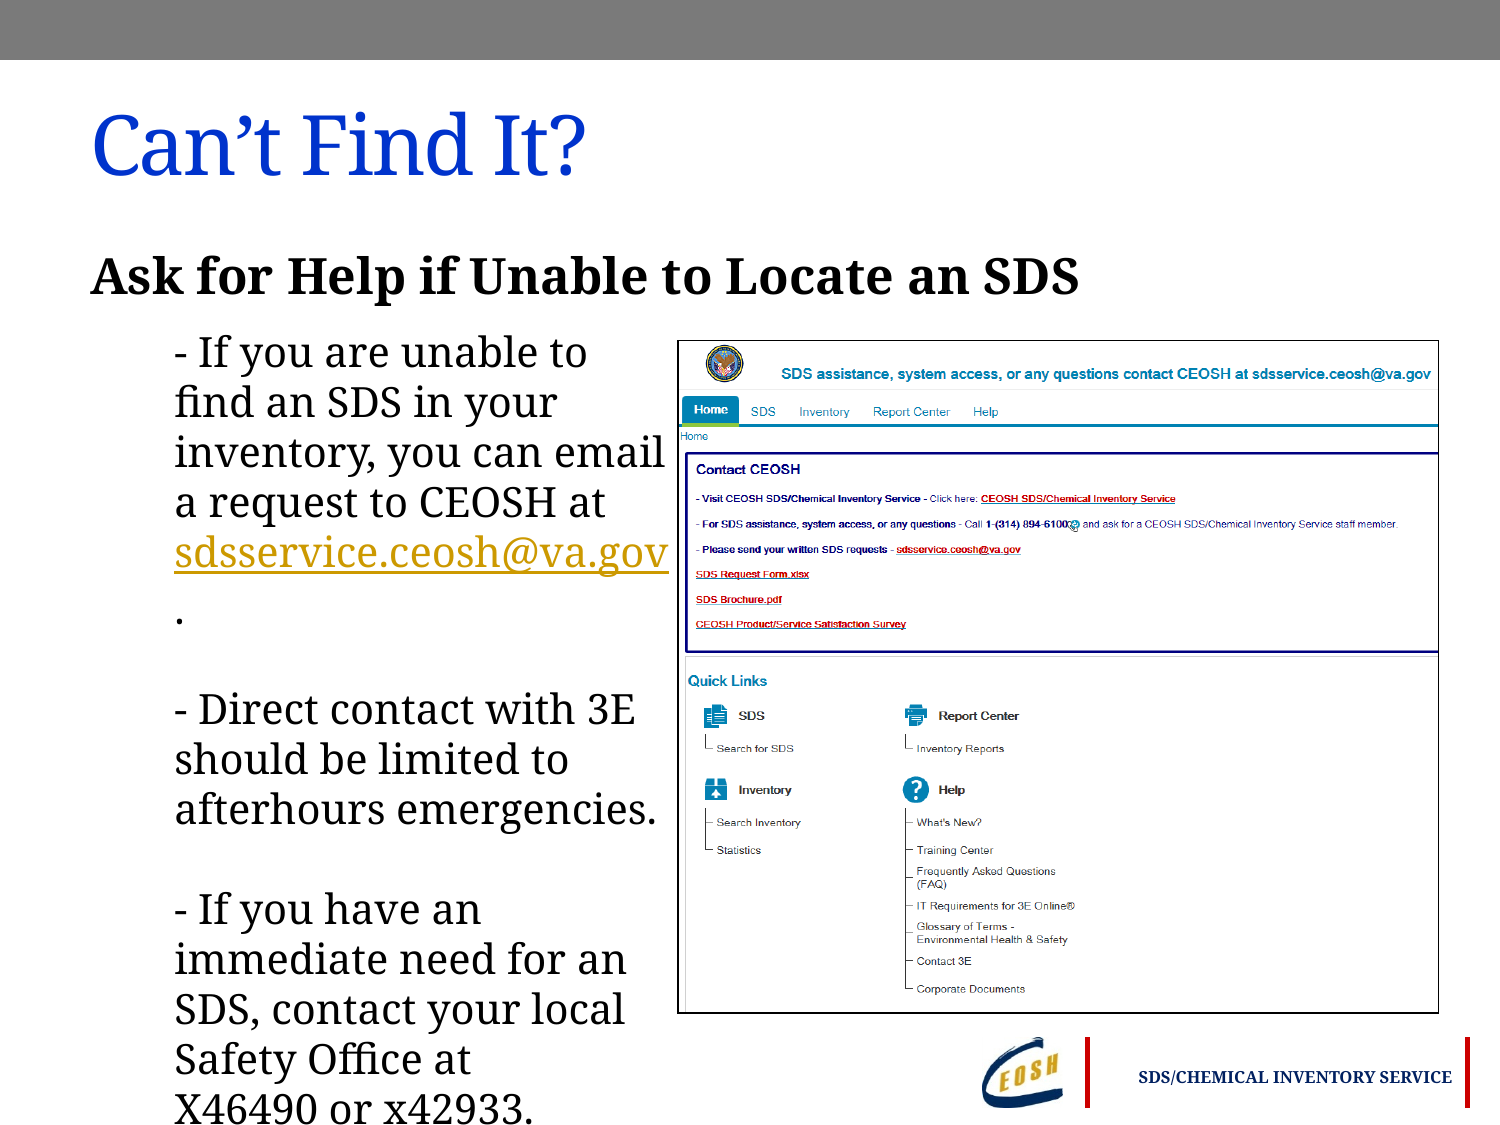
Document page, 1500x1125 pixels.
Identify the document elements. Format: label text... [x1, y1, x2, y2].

picture [678, 424, 1439, 1013]
picture [678, 340, 1439, 423]
picture [982, 1037, 1063, 1108]
text_box Ask for Help if Unable to Locate an SDS [75, 237, 1300, 313]
title Can’t Find It? [75, 61, 1425, 224]
text_box - If you are unable to find an SDS in your inventory, you can email a request to CEOSH at sdsservice.ceosh@va.gov. - Direct contact with 3E should be limited to afterhours emergencies. - If you have an immediate need for an SDS, contact your local Safety Office at X46490 or x42933. [159, 318, 688, 1125]
